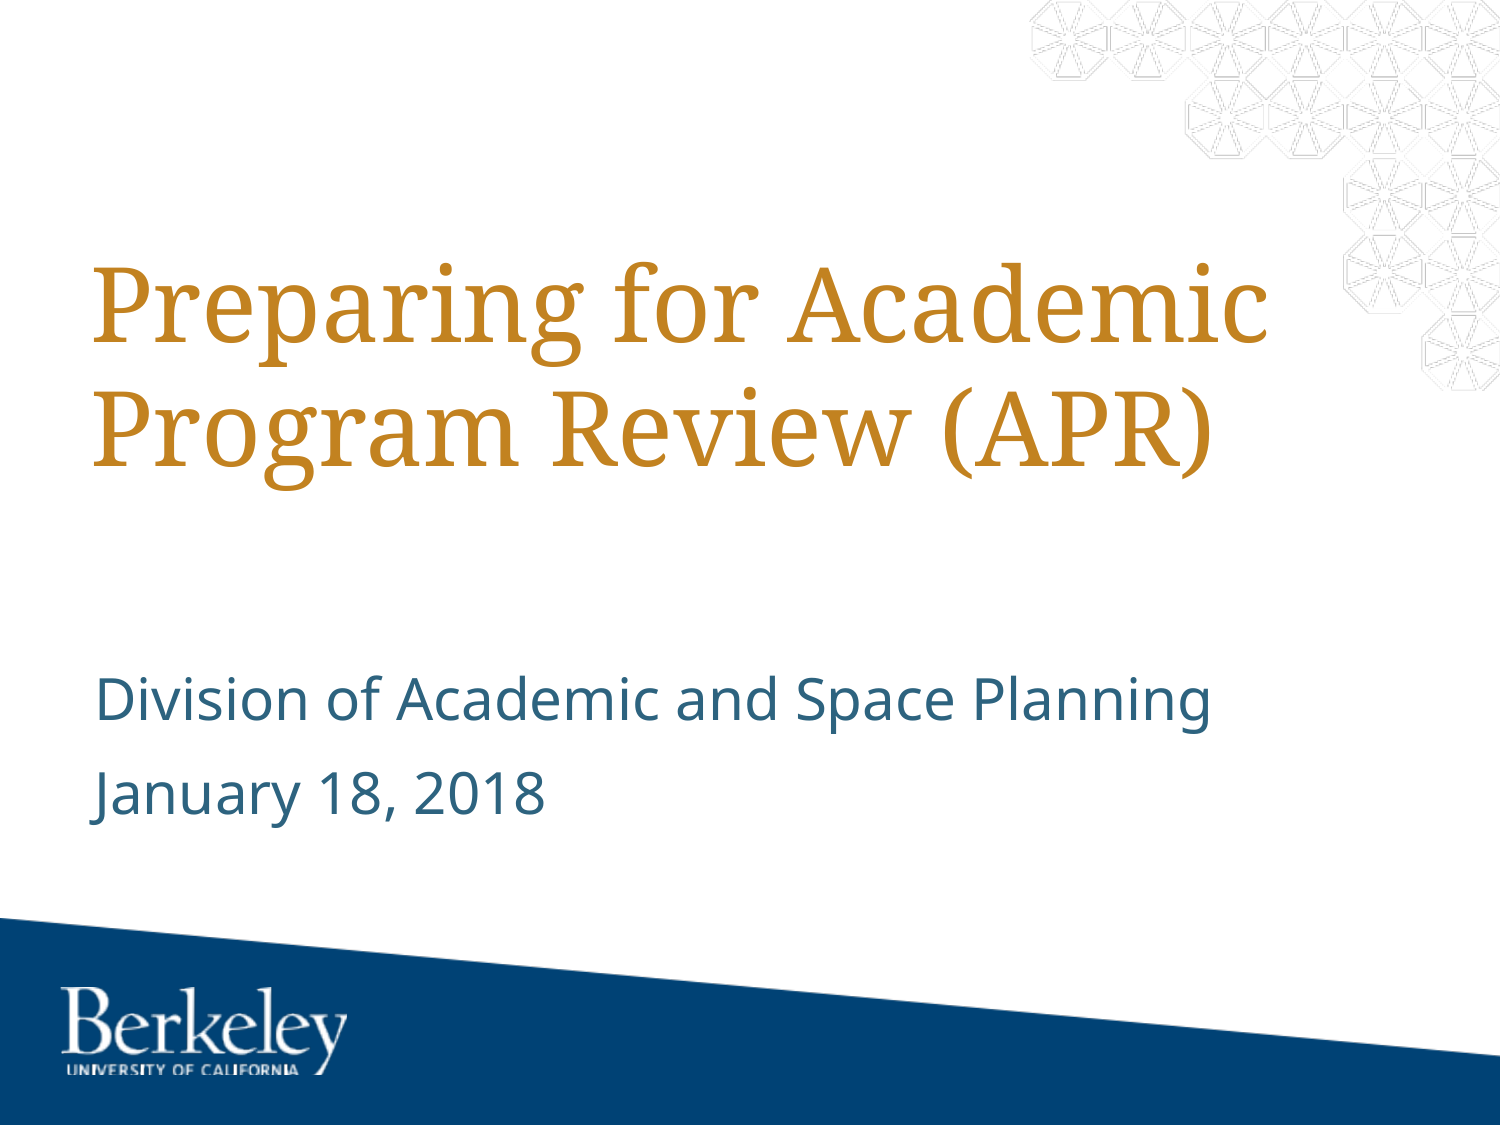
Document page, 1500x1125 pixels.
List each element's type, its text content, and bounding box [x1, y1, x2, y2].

list Division of Academic and Space Planning January 18, 2018 [79, 654, 1349, 840]
title Preparing for Academic Program Review (APR) [75, 205, 1402, 521]
